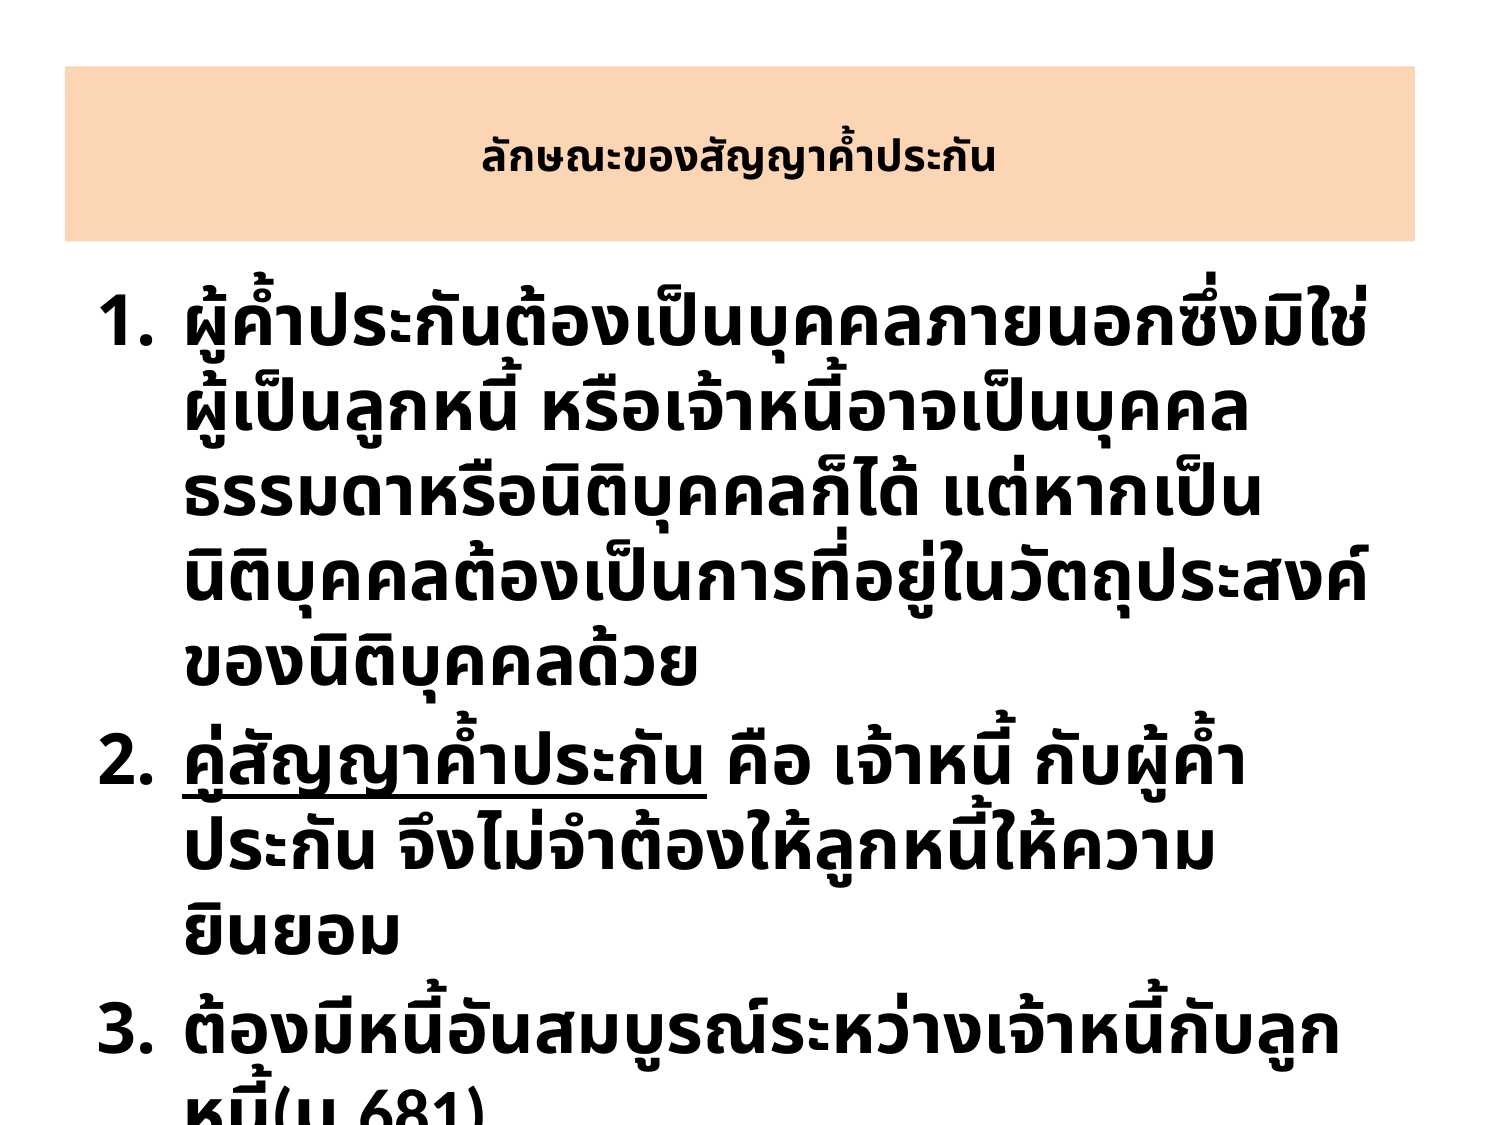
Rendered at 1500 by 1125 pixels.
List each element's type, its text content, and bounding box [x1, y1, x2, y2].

title ลักษณะของสัญญาค้ำประกัน [64, 66, 1415, 242]
list ผู้ค้ำประกันต้องเป็นบุคคลภายนอกซึ่งมิใช่ผู้เป็นลูกหนี้ หรือเจ้าหนี้อาจเป็นบุคคลธรรมดาหรือนิติบุคคลก็ได้ แต่หากเป็นนิติบุคคลต้องเป็นการที่อยู่ในวัตถุประสงค์ของนิติบุคคลด้วย คู่สัญญาค้ำประกัน คือ เจ้าหนี้ กับผู้ค้ำประกัน จึงไม่จำต้องให้ลูกหนี้ให้ความยินยอม ต้องมีหนี้อันสมบูรณ์ระหว่างเจ้าหนี้กับลูกหนี้(ม.681) [64, 267, 1415, 1021]
